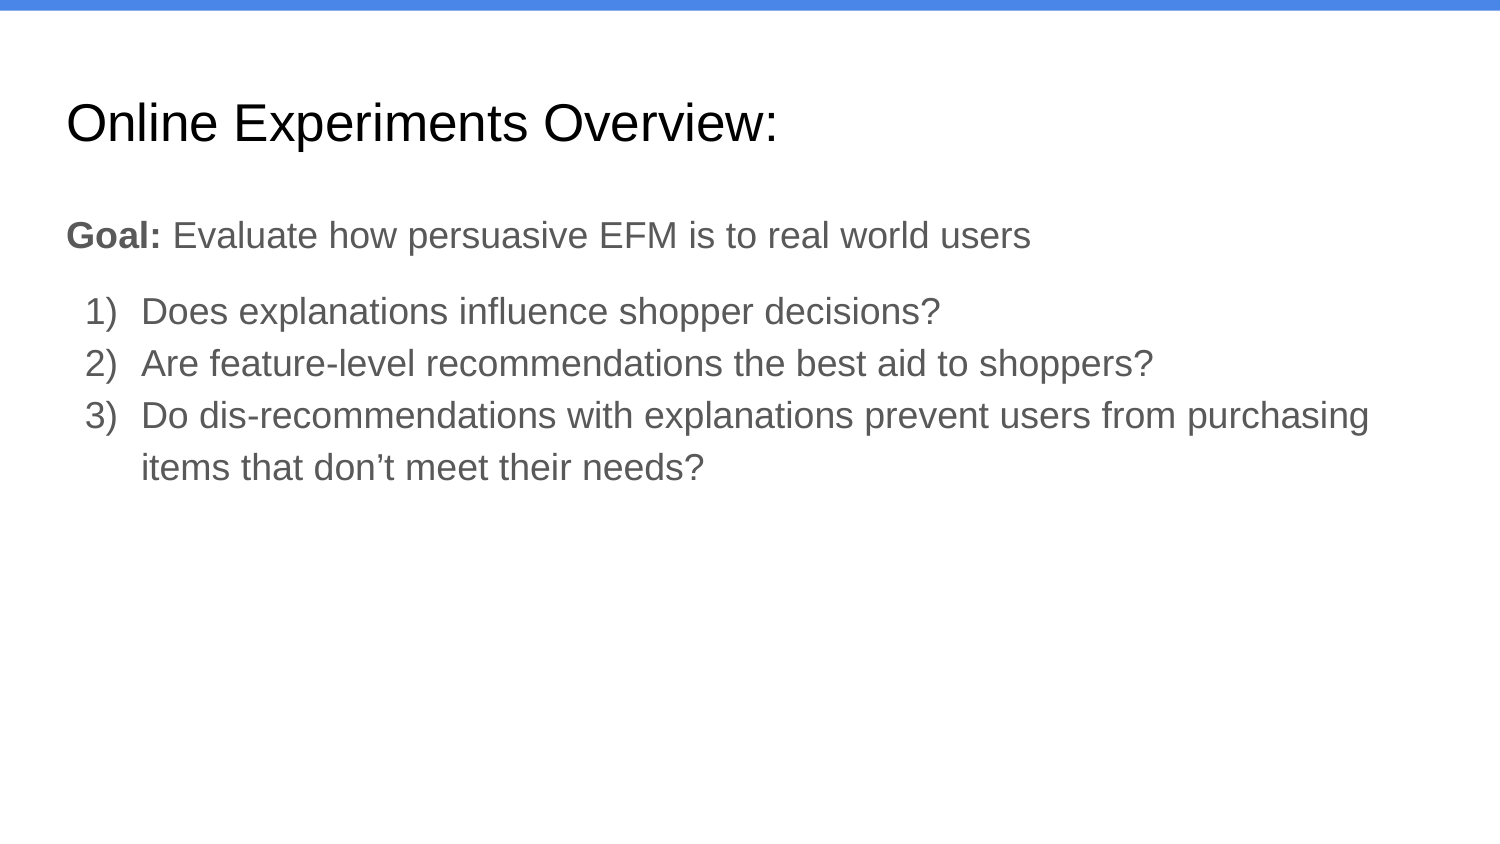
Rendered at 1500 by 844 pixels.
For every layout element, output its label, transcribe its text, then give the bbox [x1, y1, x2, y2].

text_box [0, 0, 1500, 11]
list Goal: Evaluate how persuasive EFM is to real world users Does explanations influence shopper decisions? Are feature-level recommendations the best aid to shoppers? Do dis-recommendations with explanations prevent users from purchasing items that don’t meet their needs? [51, 189, 1449, 750]
title Online Experiments Overview: [51, 72, 1449, 167]
